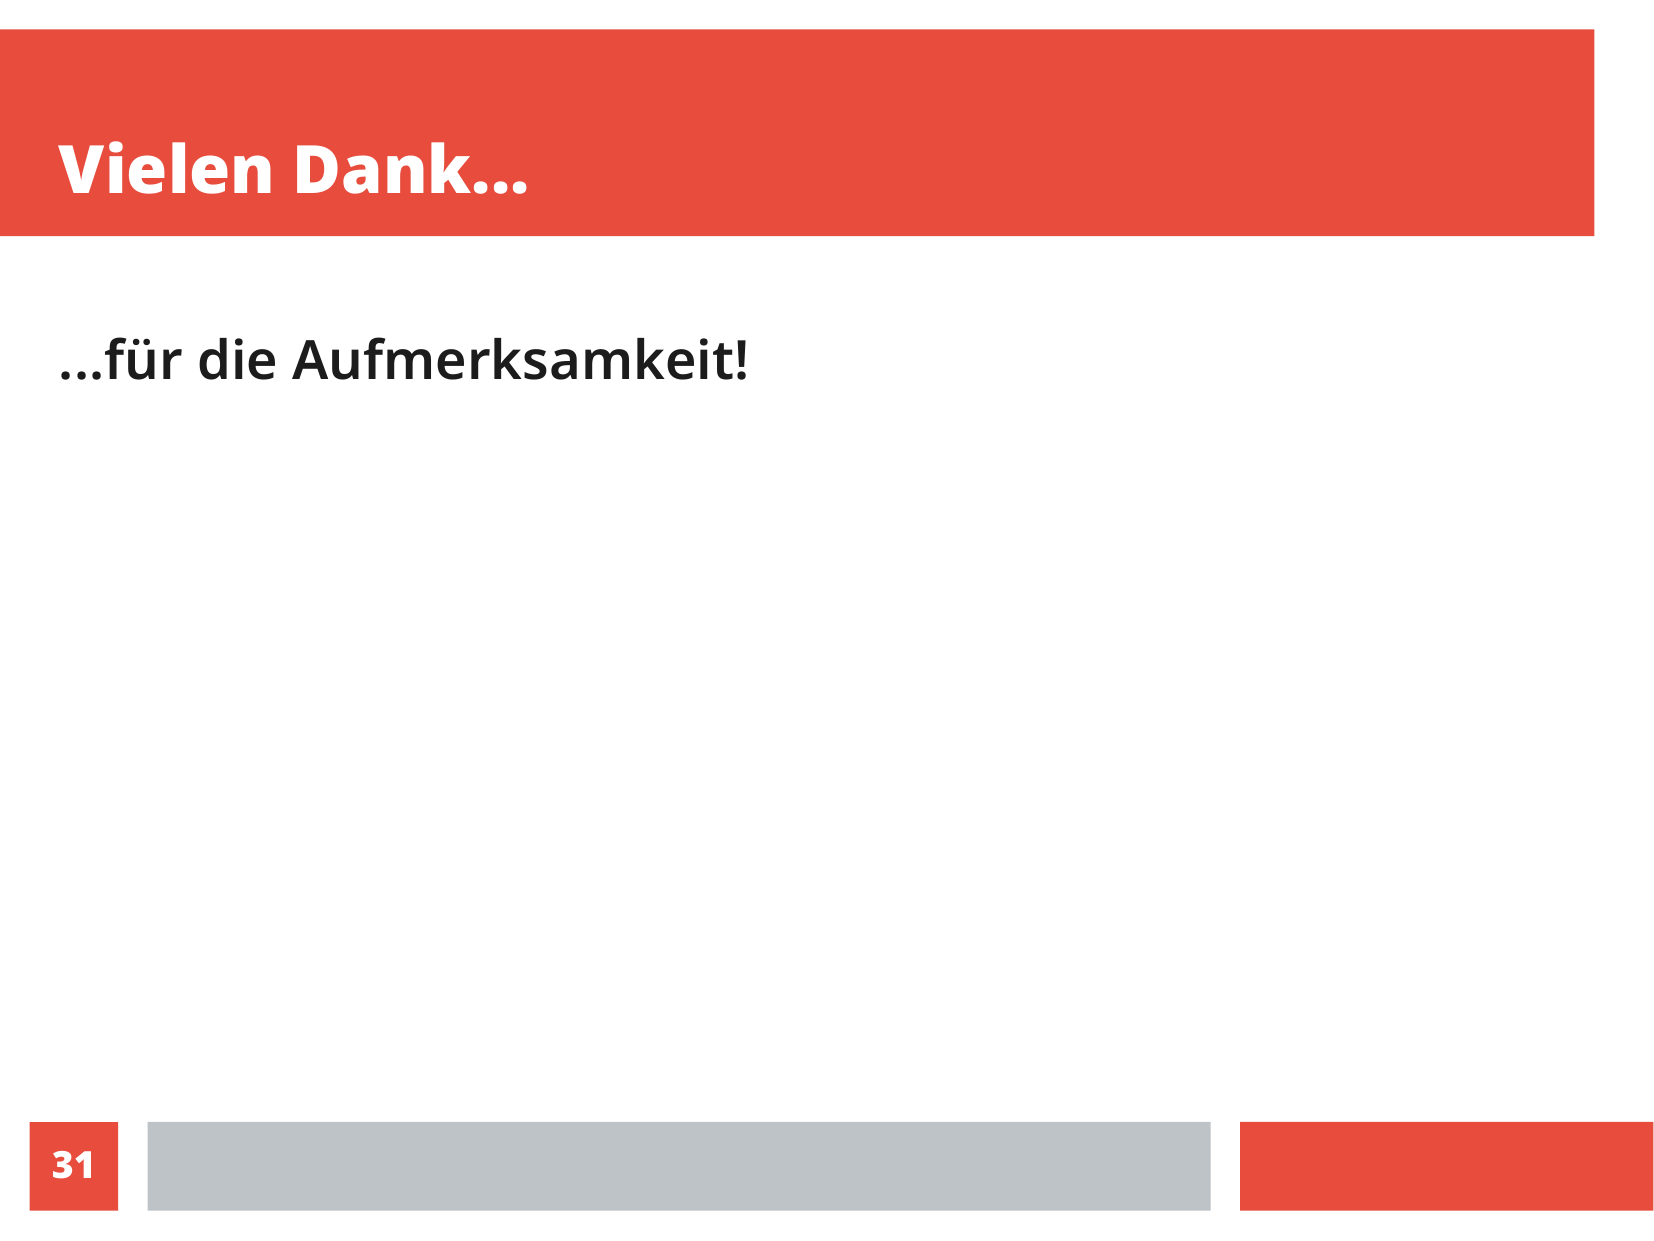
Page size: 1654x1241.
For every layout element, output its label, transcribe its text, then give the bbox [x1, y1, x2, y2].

slide_number 31 [24, 1116, 124, 1216]
title Vielen Dank... [59, 59, 1595, 207]
list ...für die Aufmerksamkeit! [59, 324, 1565, 1093]
